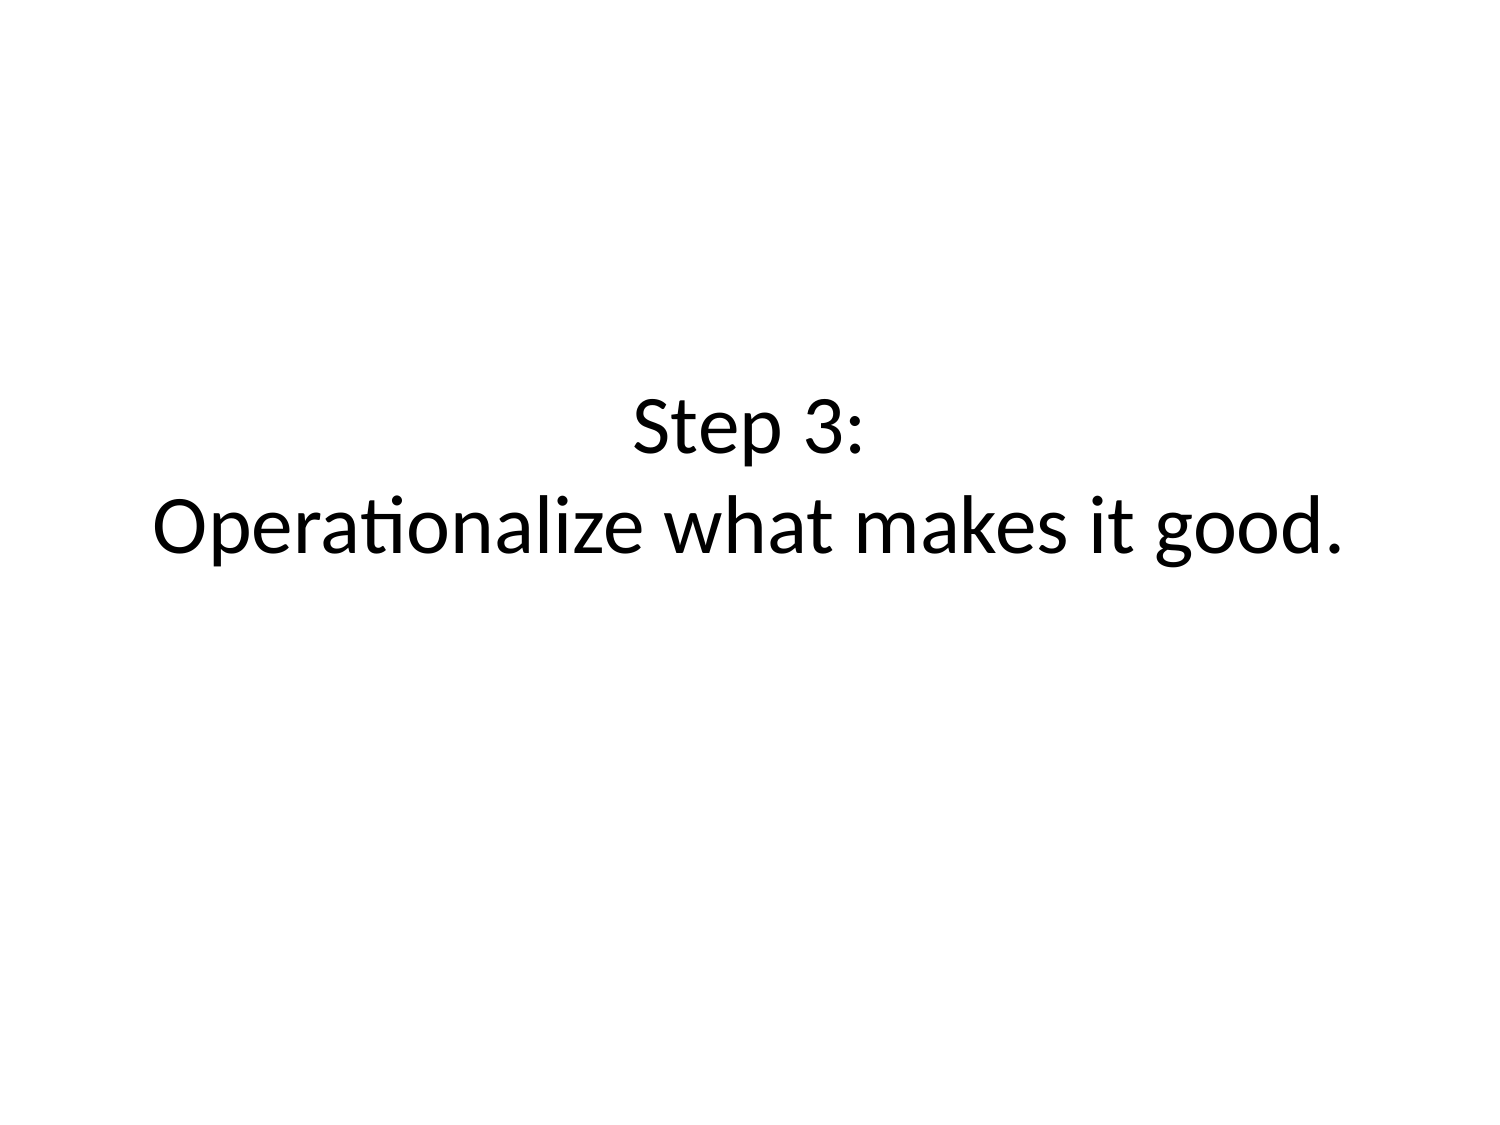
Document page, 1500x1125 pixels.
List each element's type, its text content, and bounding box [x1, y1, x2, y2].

title Step 3: Operationalize what makes it good. [112, 349, 1388, 591]
